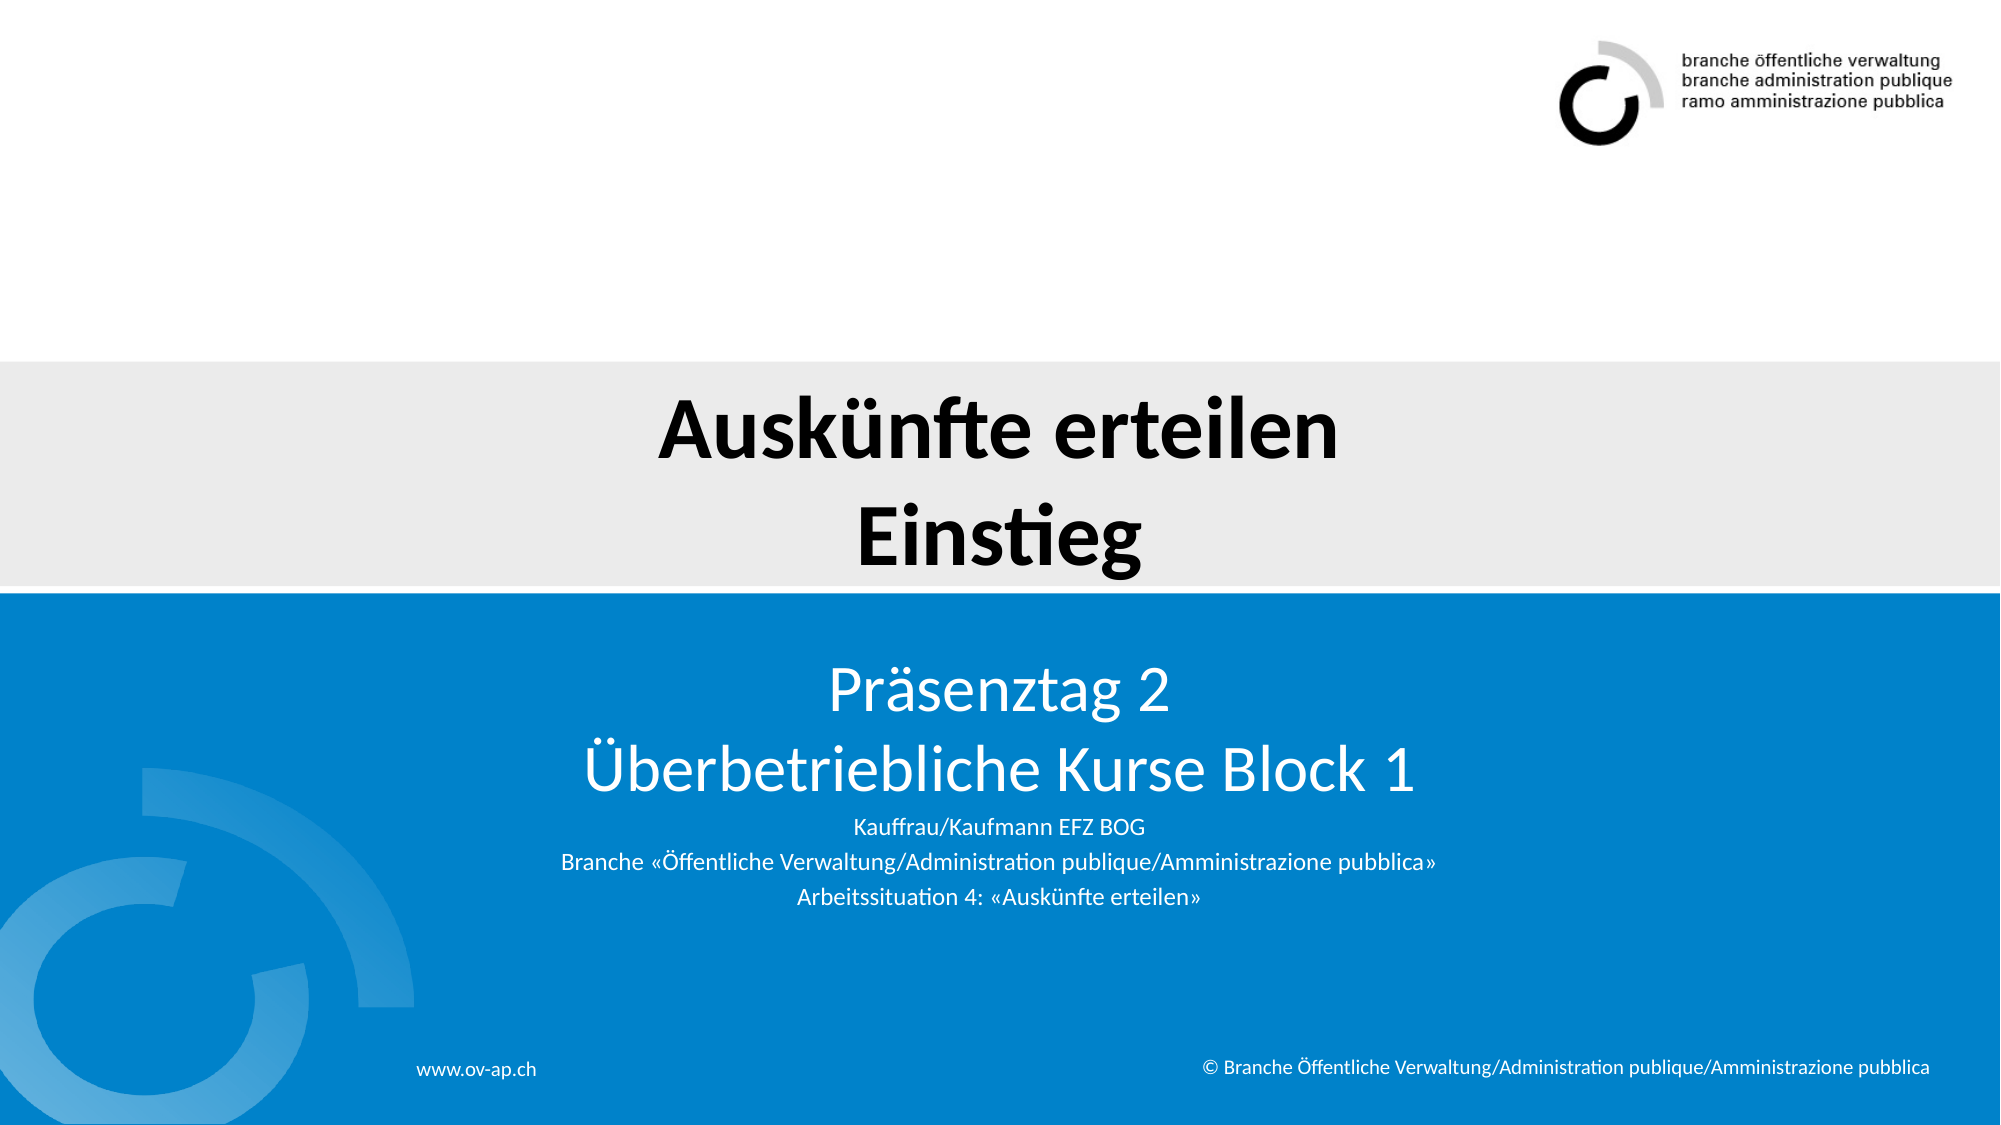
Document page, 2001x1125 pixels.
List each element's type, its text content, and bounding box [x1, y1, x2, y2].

picture [0, 761, 422, 1124]
picture [1555, 35, 1963, 154]
title Auskünfte erteilen Einstieg [150, 361, 1850, 591]
subtitle Präsenztag 2 Überbetriebliche Kurse Block 1 Kauffrau/Kaufmann EFZ BOG Branche «Öffentliche Verwaltung/Administration publique/Amministrazione pubblica» Arbeitssituation 4: «Auskünfte erteilen» [300, 637, 1700, 925]
